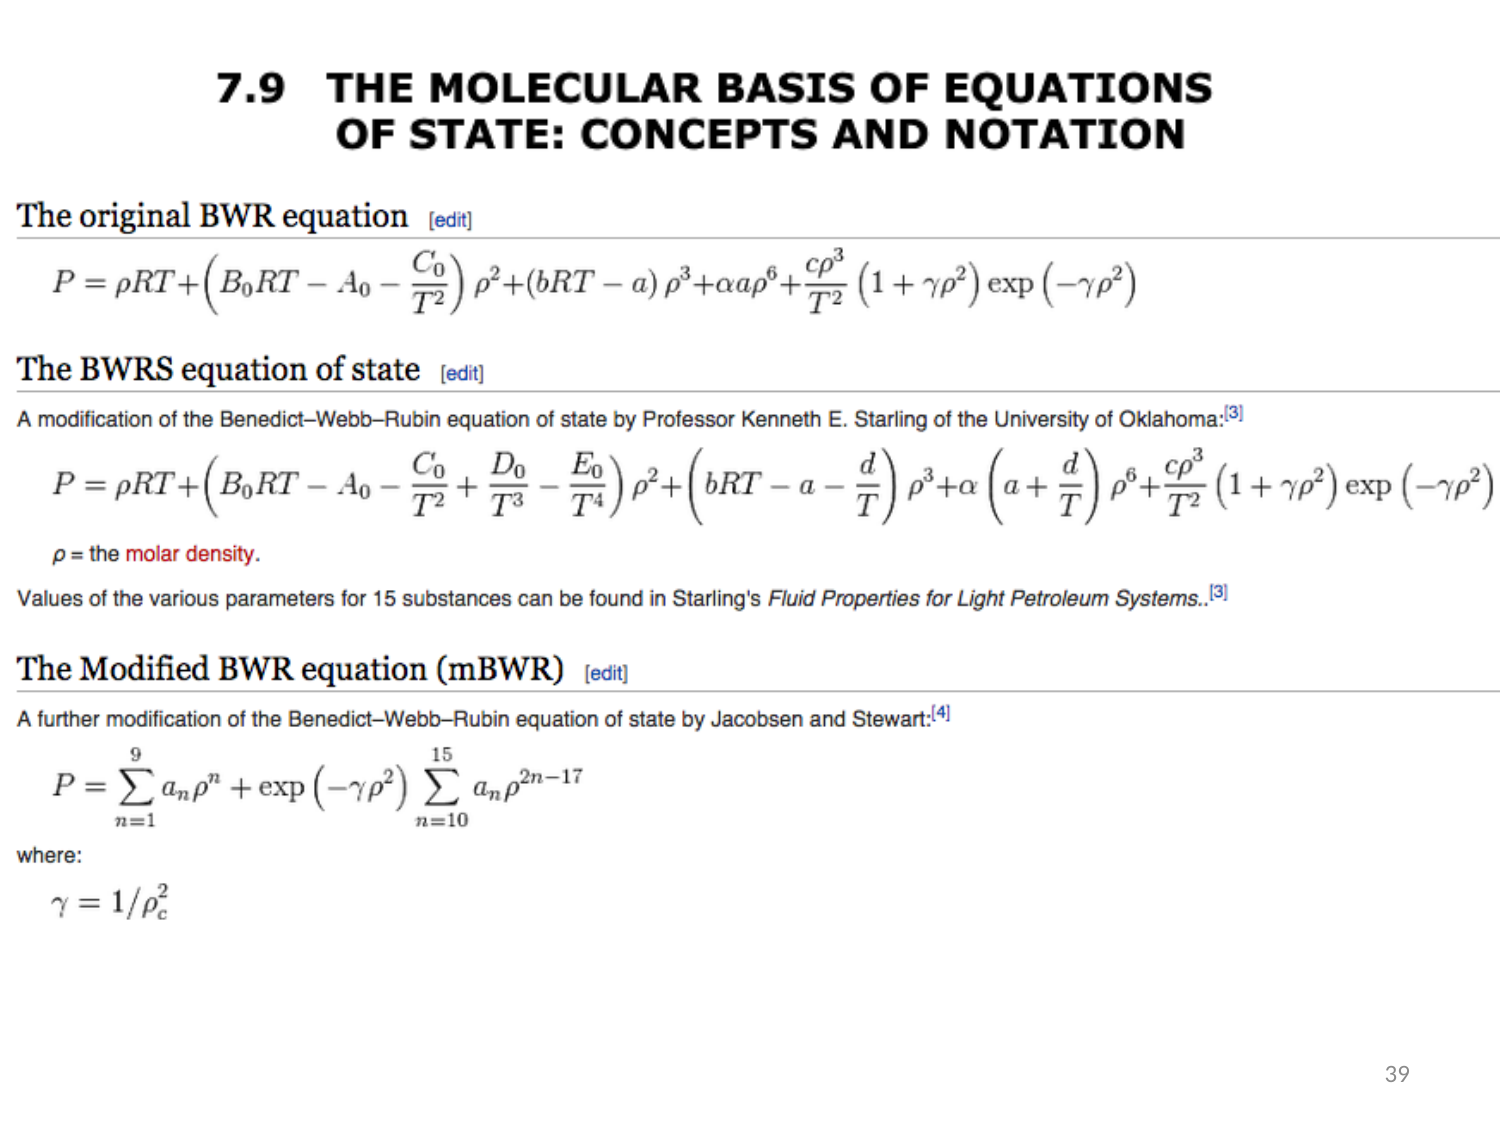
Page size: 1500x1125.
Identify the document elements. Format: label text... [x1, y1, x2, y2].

picture [0, 191, 1500, 932]
picture [206, 63, 1222, 168]
slide_number 39 [1074, 1042, 1425, 1103]
